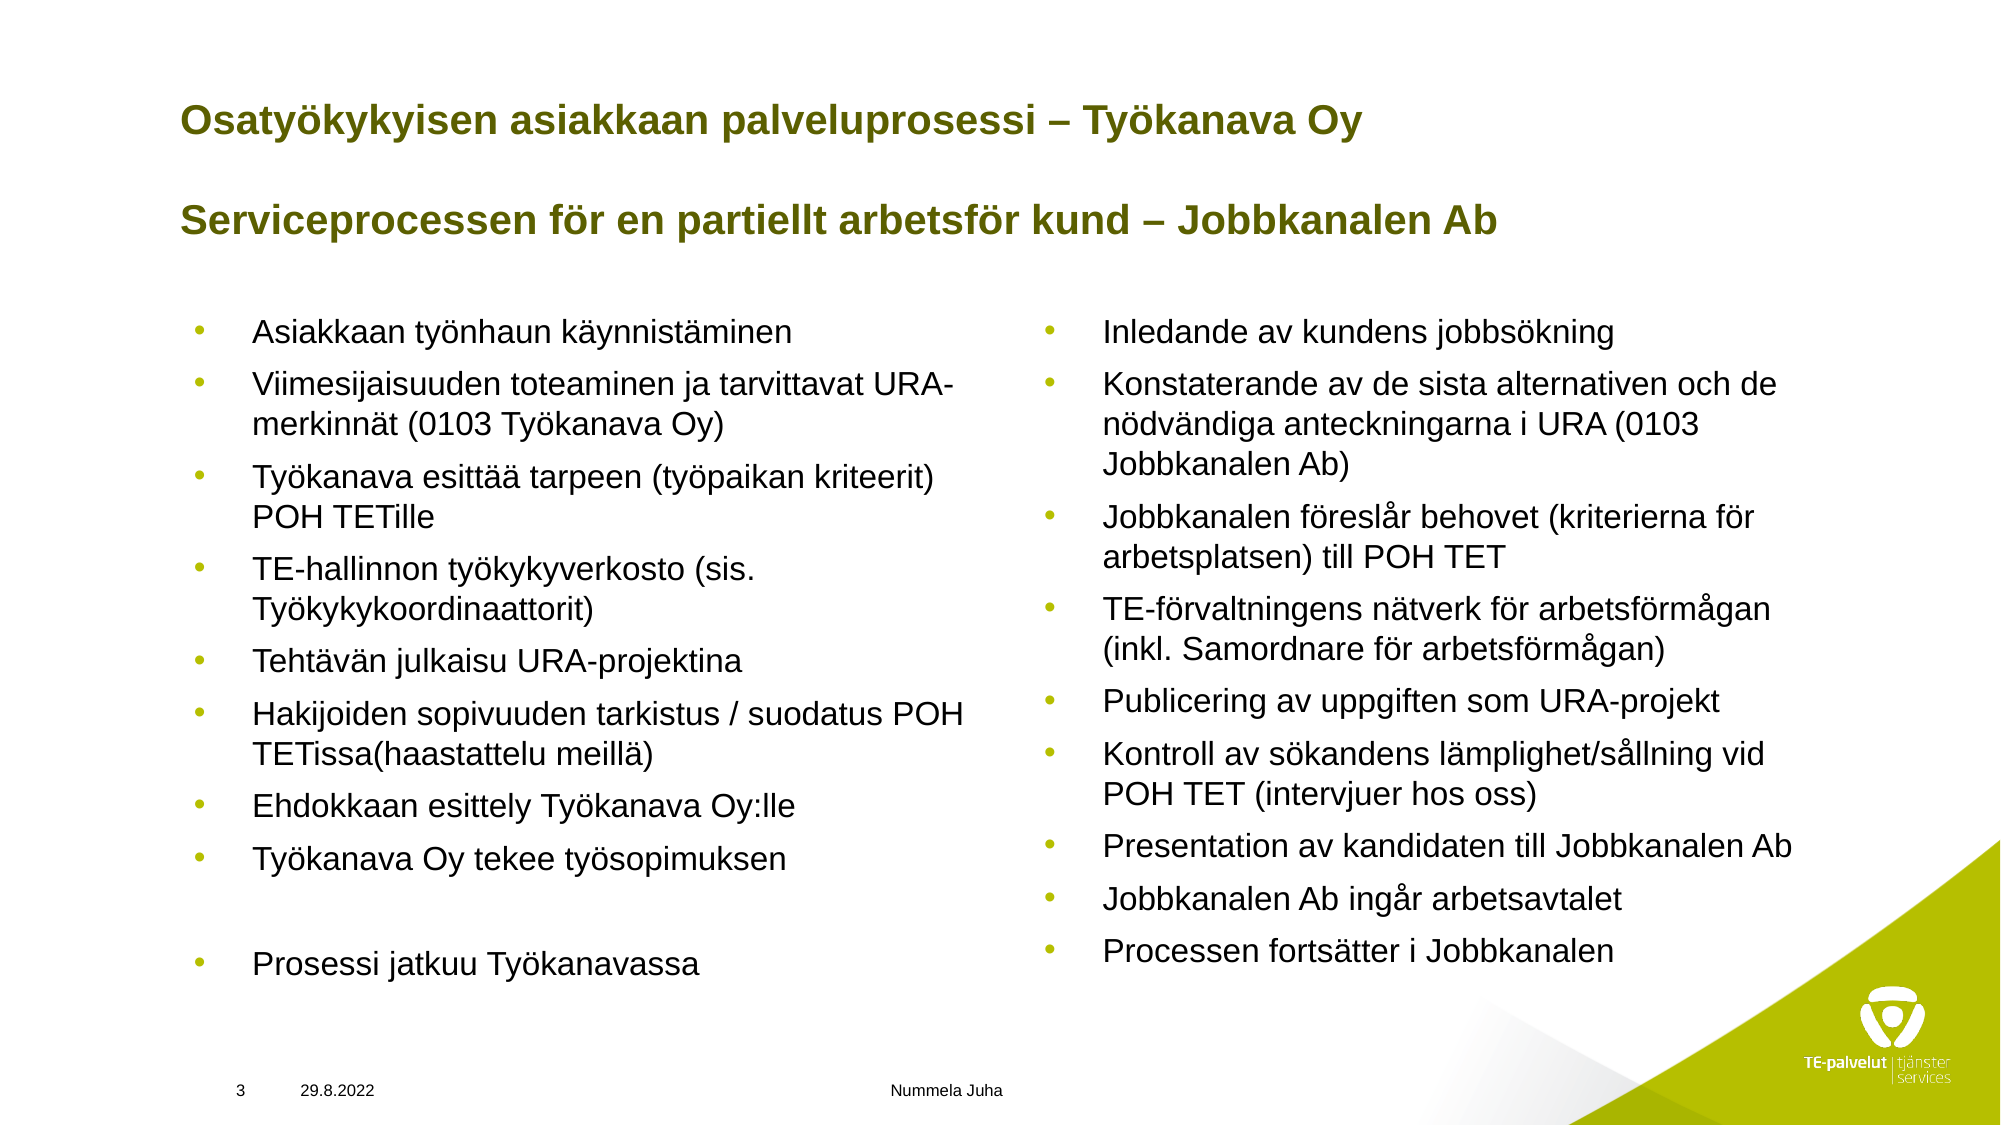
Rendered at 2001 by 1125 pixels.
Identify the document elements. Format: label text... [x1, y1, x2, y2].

picture [1208, 787, 2001, 1125]
list Asiakkaan työnhaun käynnistäminen Viimesijaisuuden toteaminen ja tarvittavat URA-merkinnät (0103 Työkanava Oy) Työkanava esittää tarpeen (työpaikan kriteerit) POH TETille TE-hallinnon työkykyverkosto (sis. Työkykykoordinaattorit) Tehtävän julkaisu URA-projektina Hakijoiden sopivuuden tarkistus / suodatus POH TETissa(haastattelu meillä) Ehdokkaan esittely Työkanava Oy:lle Työkanava Oy tekee työsopimuksen Prosessi jatkuu Työkanavassa [178, 302, 998, 1005]
list Inledande av kundens jobbsökning Konstaterande av de sista alternativen och de nödvändiga anteckningarna i URA (0103 Jobbkanalen Ab) Jobbkanalen föreslår behovet (kriterierna för arbetsplatsen) till POH TET TE-förvaltningens nätverk för arbetsförmågan (inkl. Samordnare för arbetsförmågan) Publicering av uppgiften som URA-projekt Kontroll av sökandens lämplighet/sållning vid POH TET (intervjuer hos oss) Presentation av kandidaten till Jobbkanalen Ab Jobbkanalen Ab ingår arbetsavtalet Processen fortsätter i Jobbkanalen [1029, 302, 1851, 1005]
title Osatyökykyisen asiakkaan palveluprosessi – Työkanava Oy Serviceprocessen för en partiellt arbetsför kund – Jobbkanalen Ab [165, 85, 1838, 269]
slide_number 3 [165, 1073, 245, 1106]
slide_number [245, 1073, 429, 1106]
footer Nummela Juha [429, 1073, 1465, 1106]
